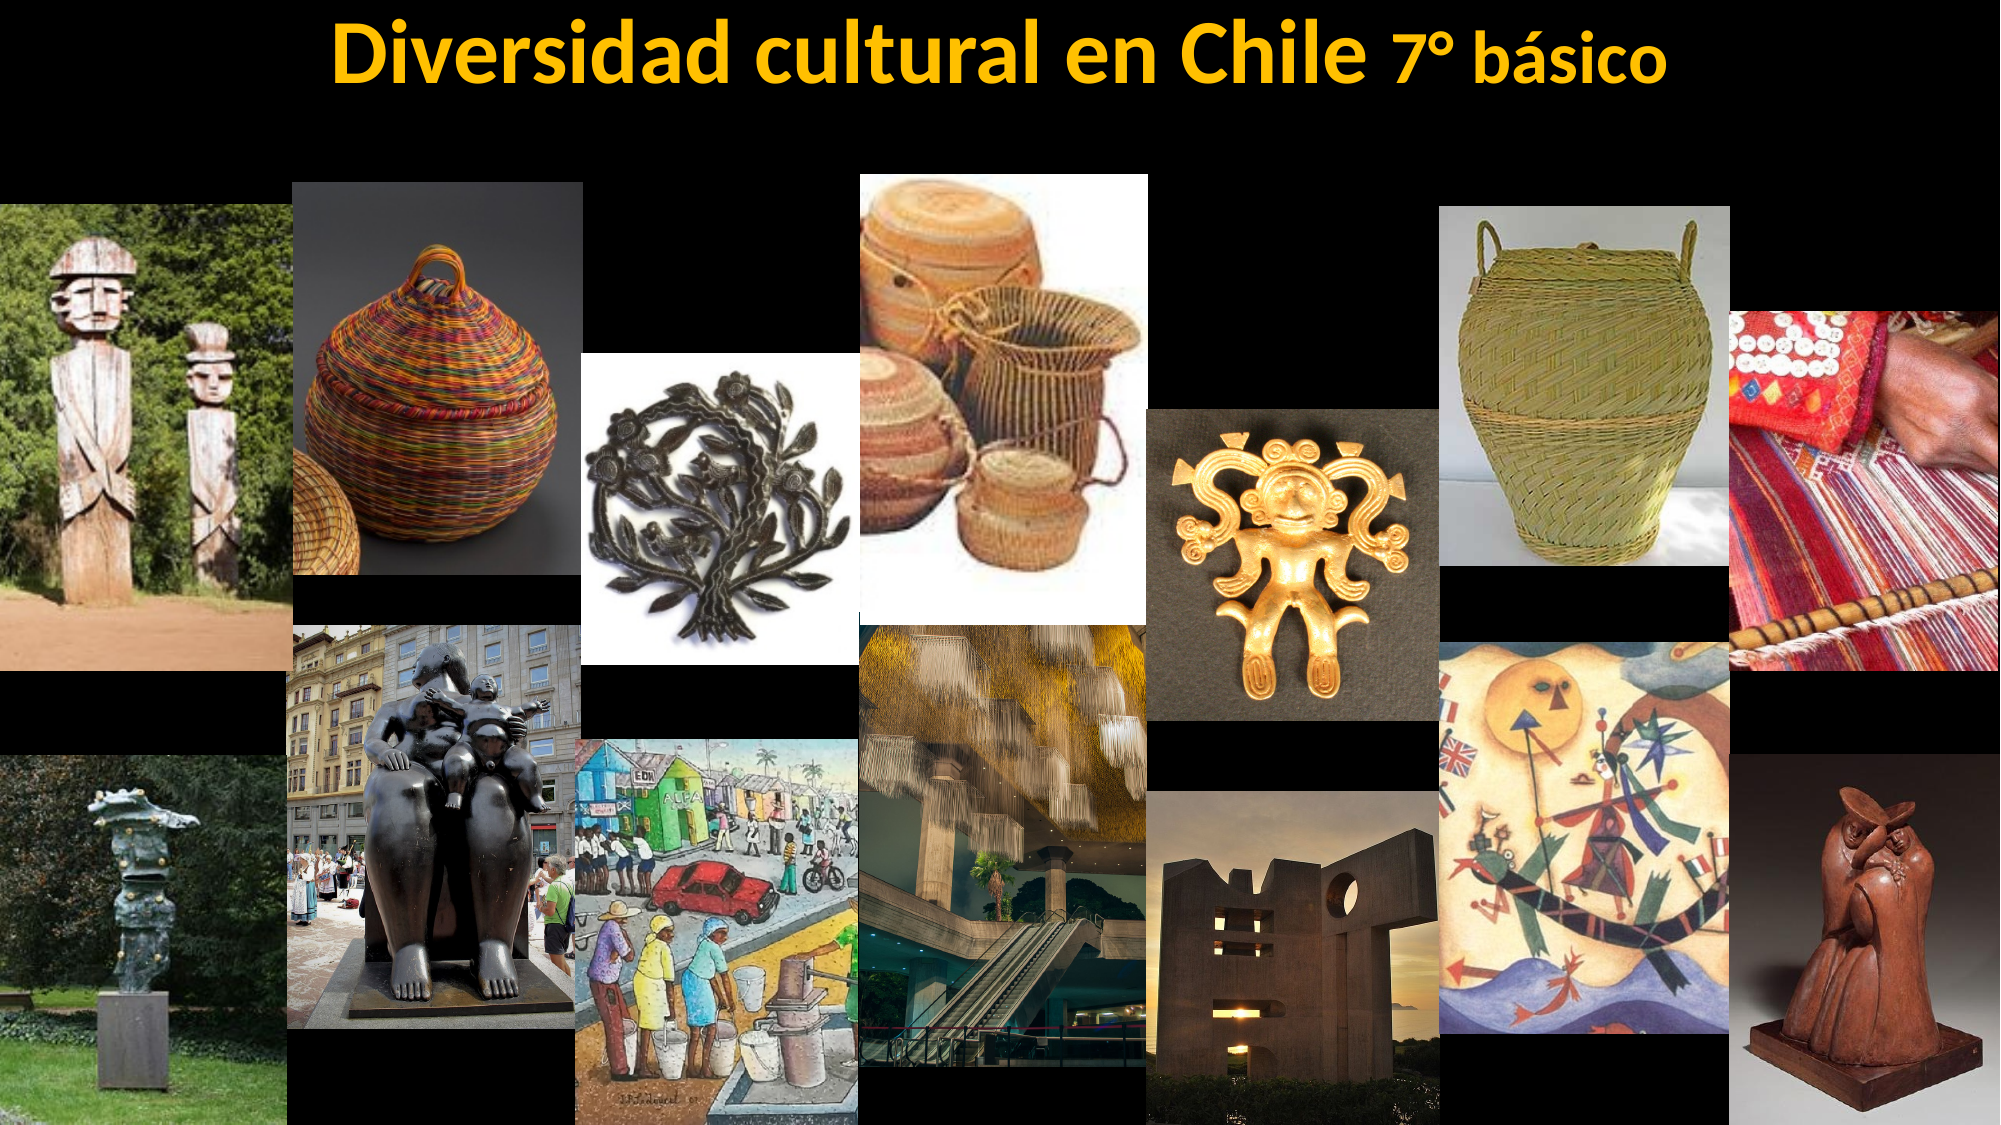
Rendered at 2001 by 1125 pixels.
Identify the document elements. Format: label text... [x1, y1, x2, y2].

picture [0, 174, 2000, 1125]
text_box Diversidad cultural en Chile 7° básico [0, 0, 2000, 110]
